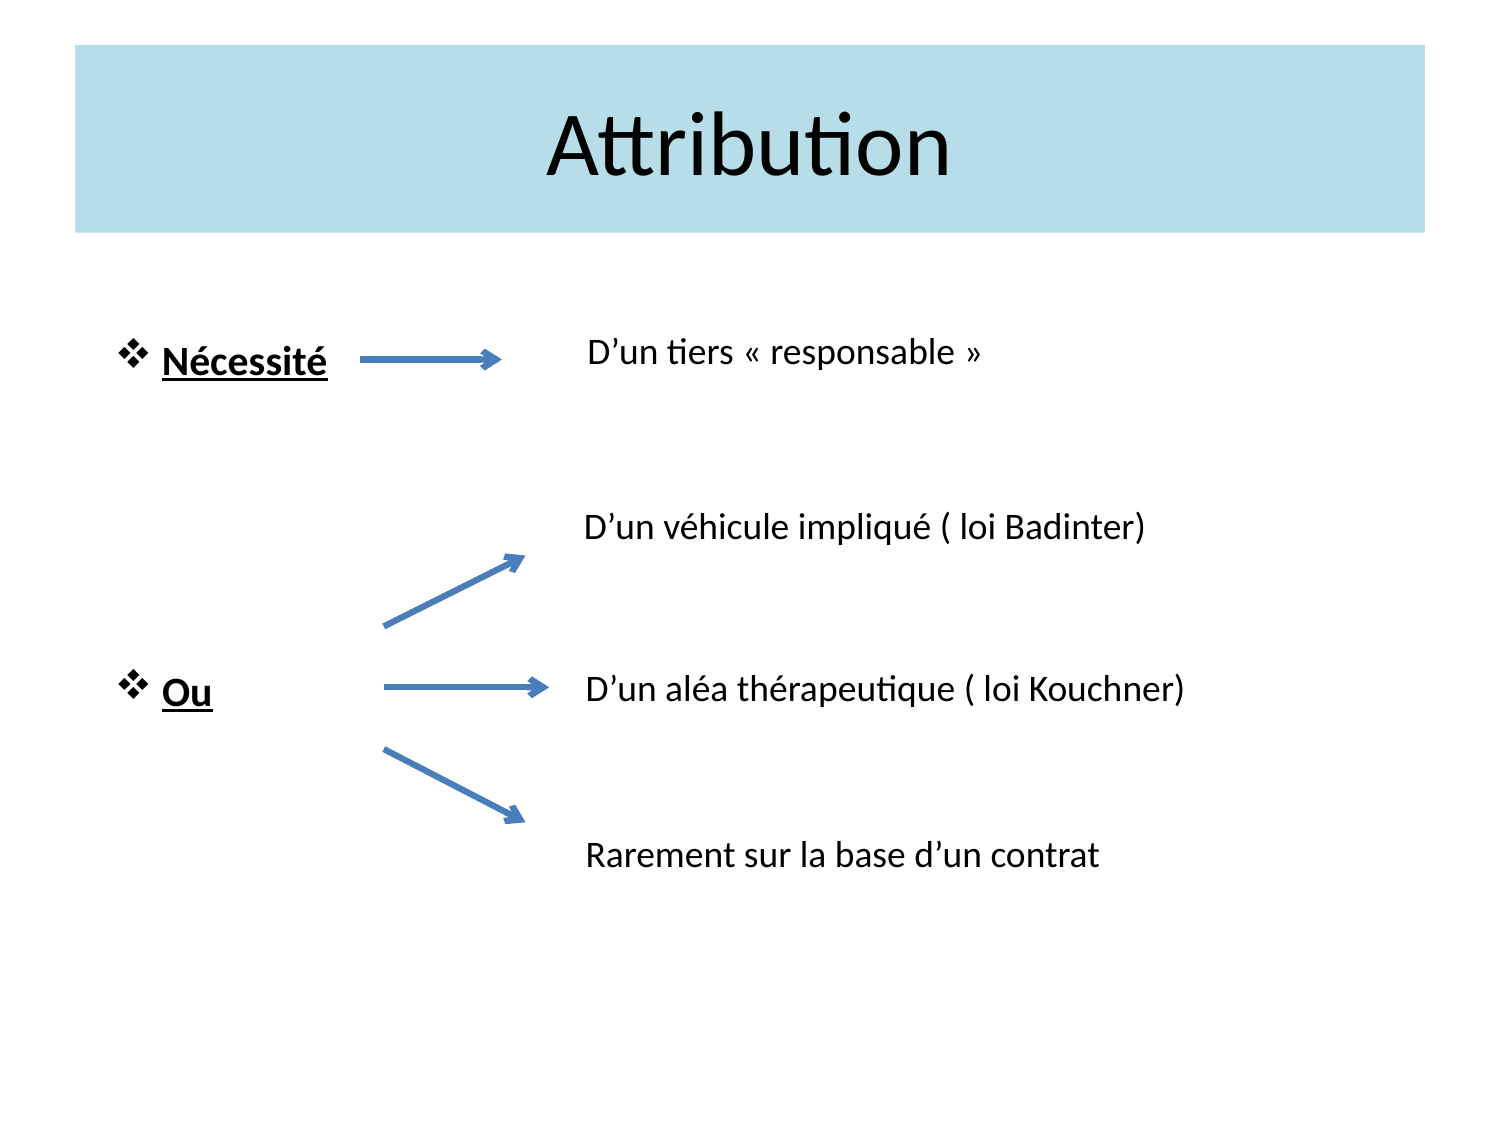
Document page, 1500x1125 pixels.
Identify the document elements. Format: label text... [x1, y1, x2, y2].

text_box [383, 748, 526, 823]
text_box Ou [100, 656, 396, 722]
title Attribution [75, 45, 1425, 233]
text_box D’un aléa thérapeutique ( loi Kouchner) [570, 656, 1233, 717]
text_box Nécessité [100, 326, 349, 392]
text_box D’un véhicule impliqué ( loi Badinter) [569, 494, 1223, 555]
text_box Rarement sur la base d’un contrat [570, 822, 1174, 882]
text_box D’un tiers « responsable » [572, 319, 1081, 380]
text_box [383, 555, 526, 627]
